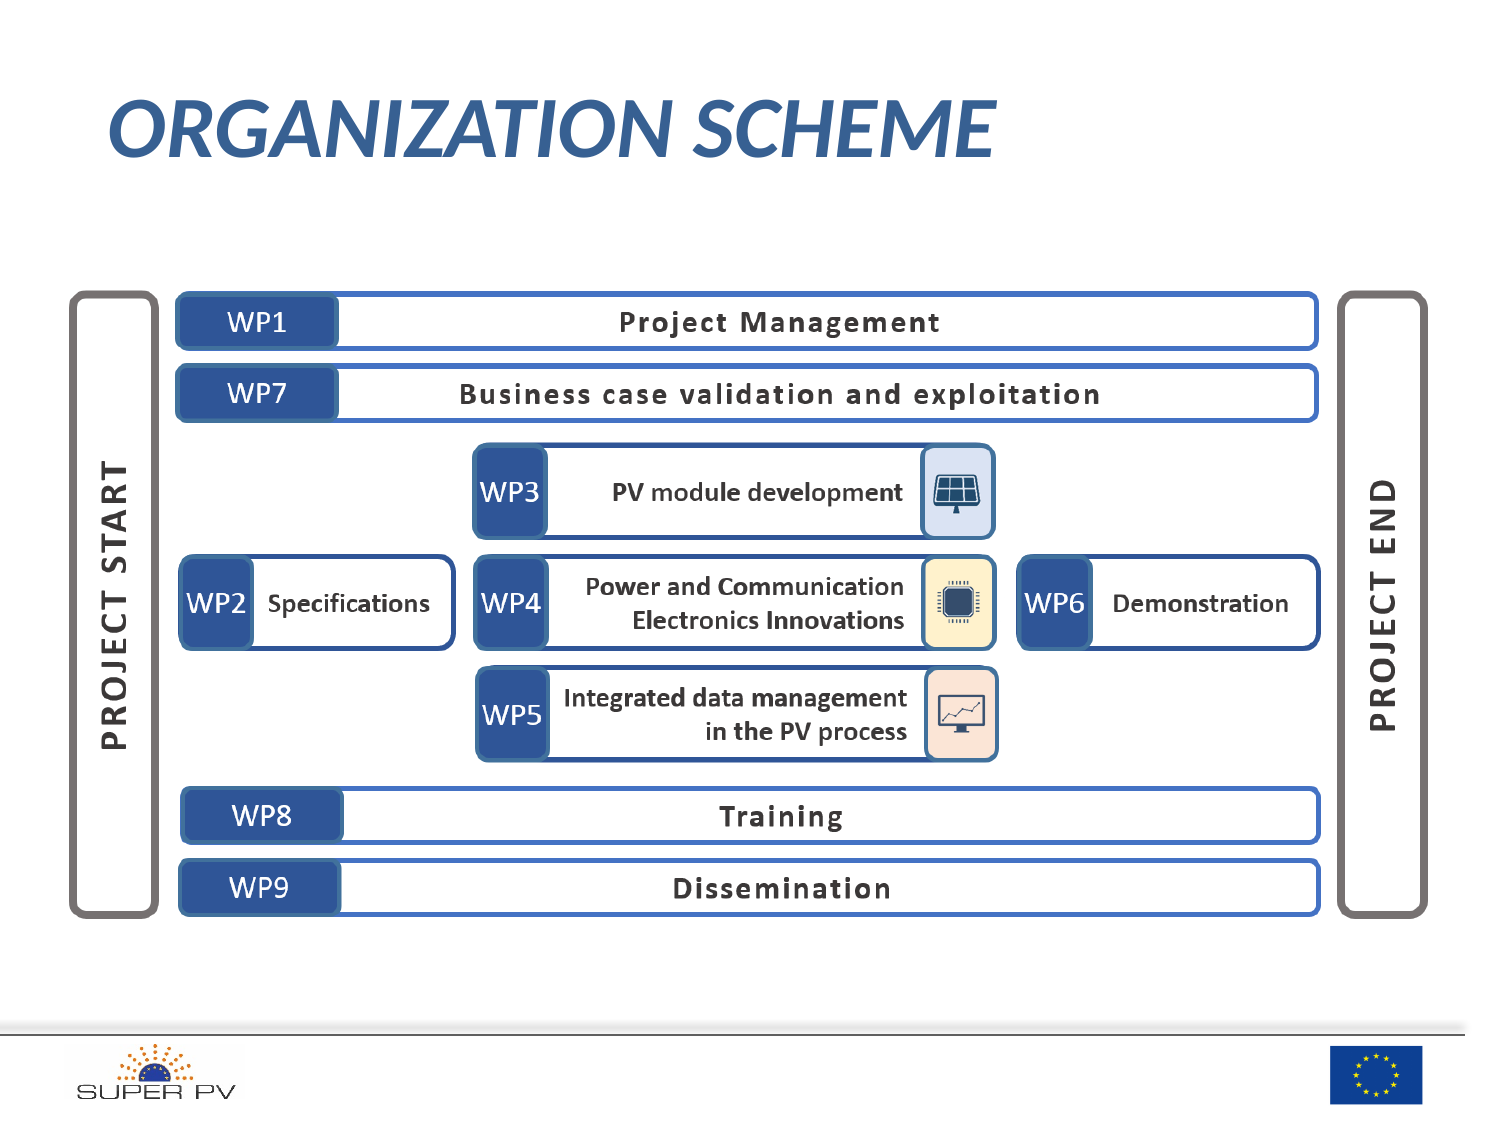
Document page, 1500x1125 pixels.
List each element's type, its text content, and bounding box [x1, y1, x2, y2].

picture [64, 1044, 245, 1099]
picture [1328, 1044, 1424, 1106]
text_box Organization Scheme [92, 28, 1337, 216]
picture [61, 266, 1439, 939]
